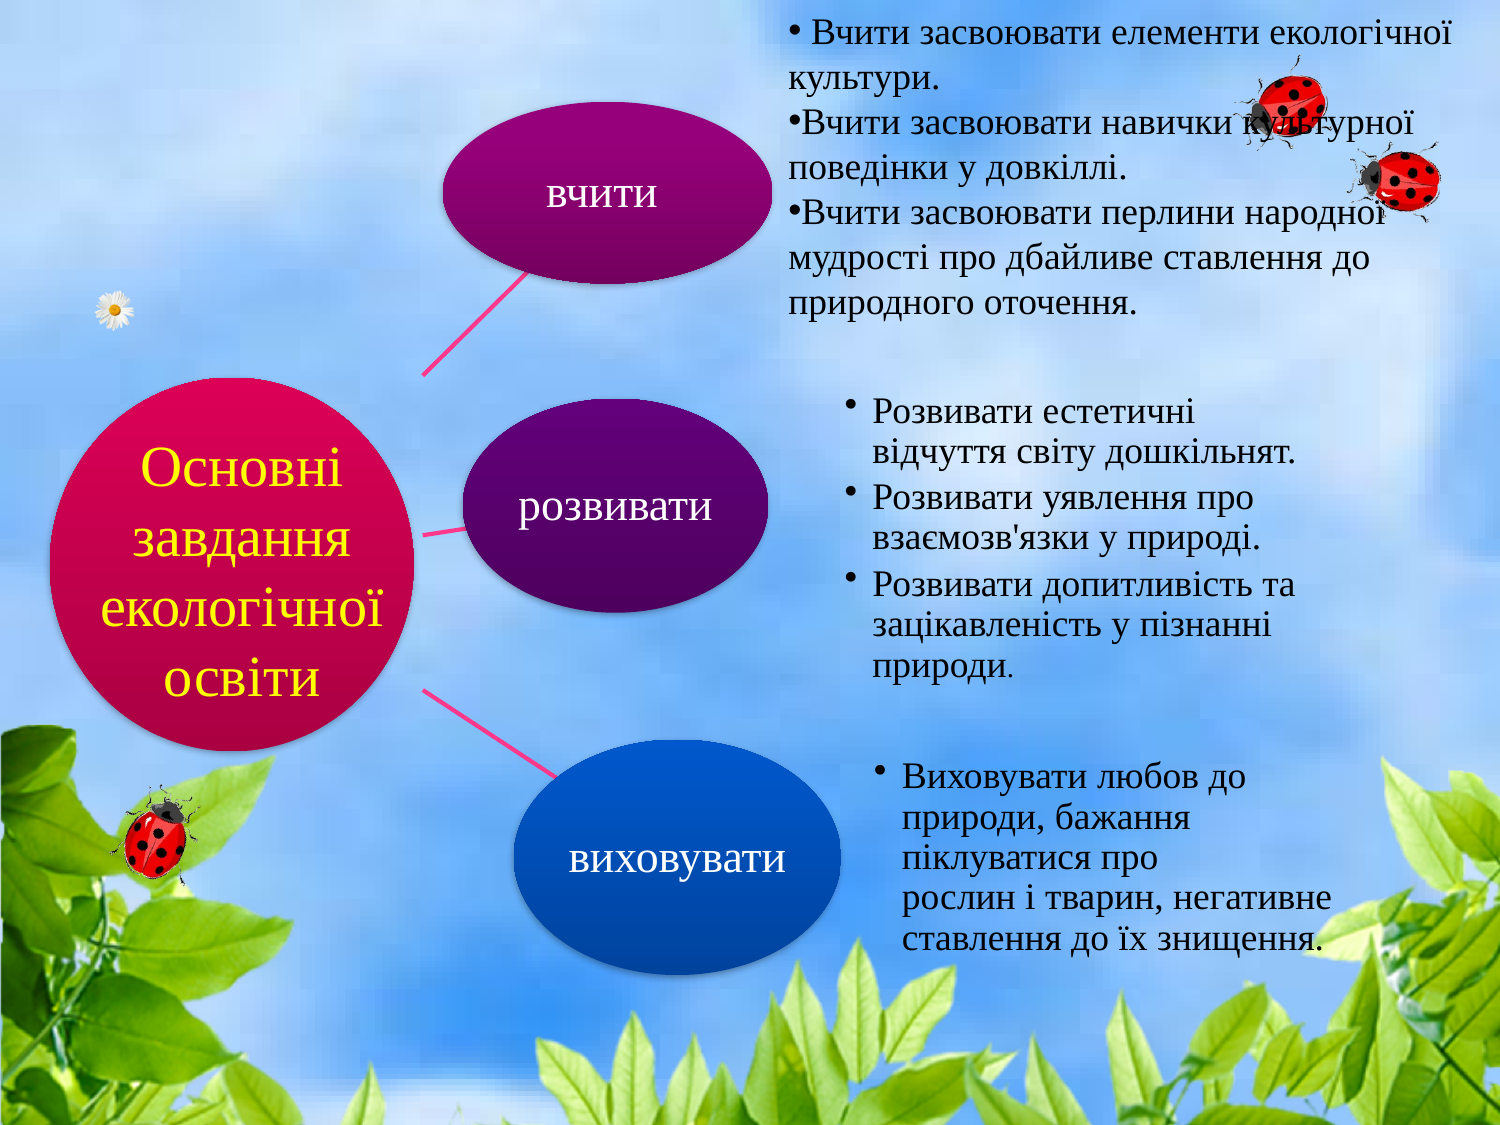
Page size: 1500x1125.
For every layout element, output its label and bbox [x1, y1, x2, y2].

text_box [0, 0, 1500, 1125]
